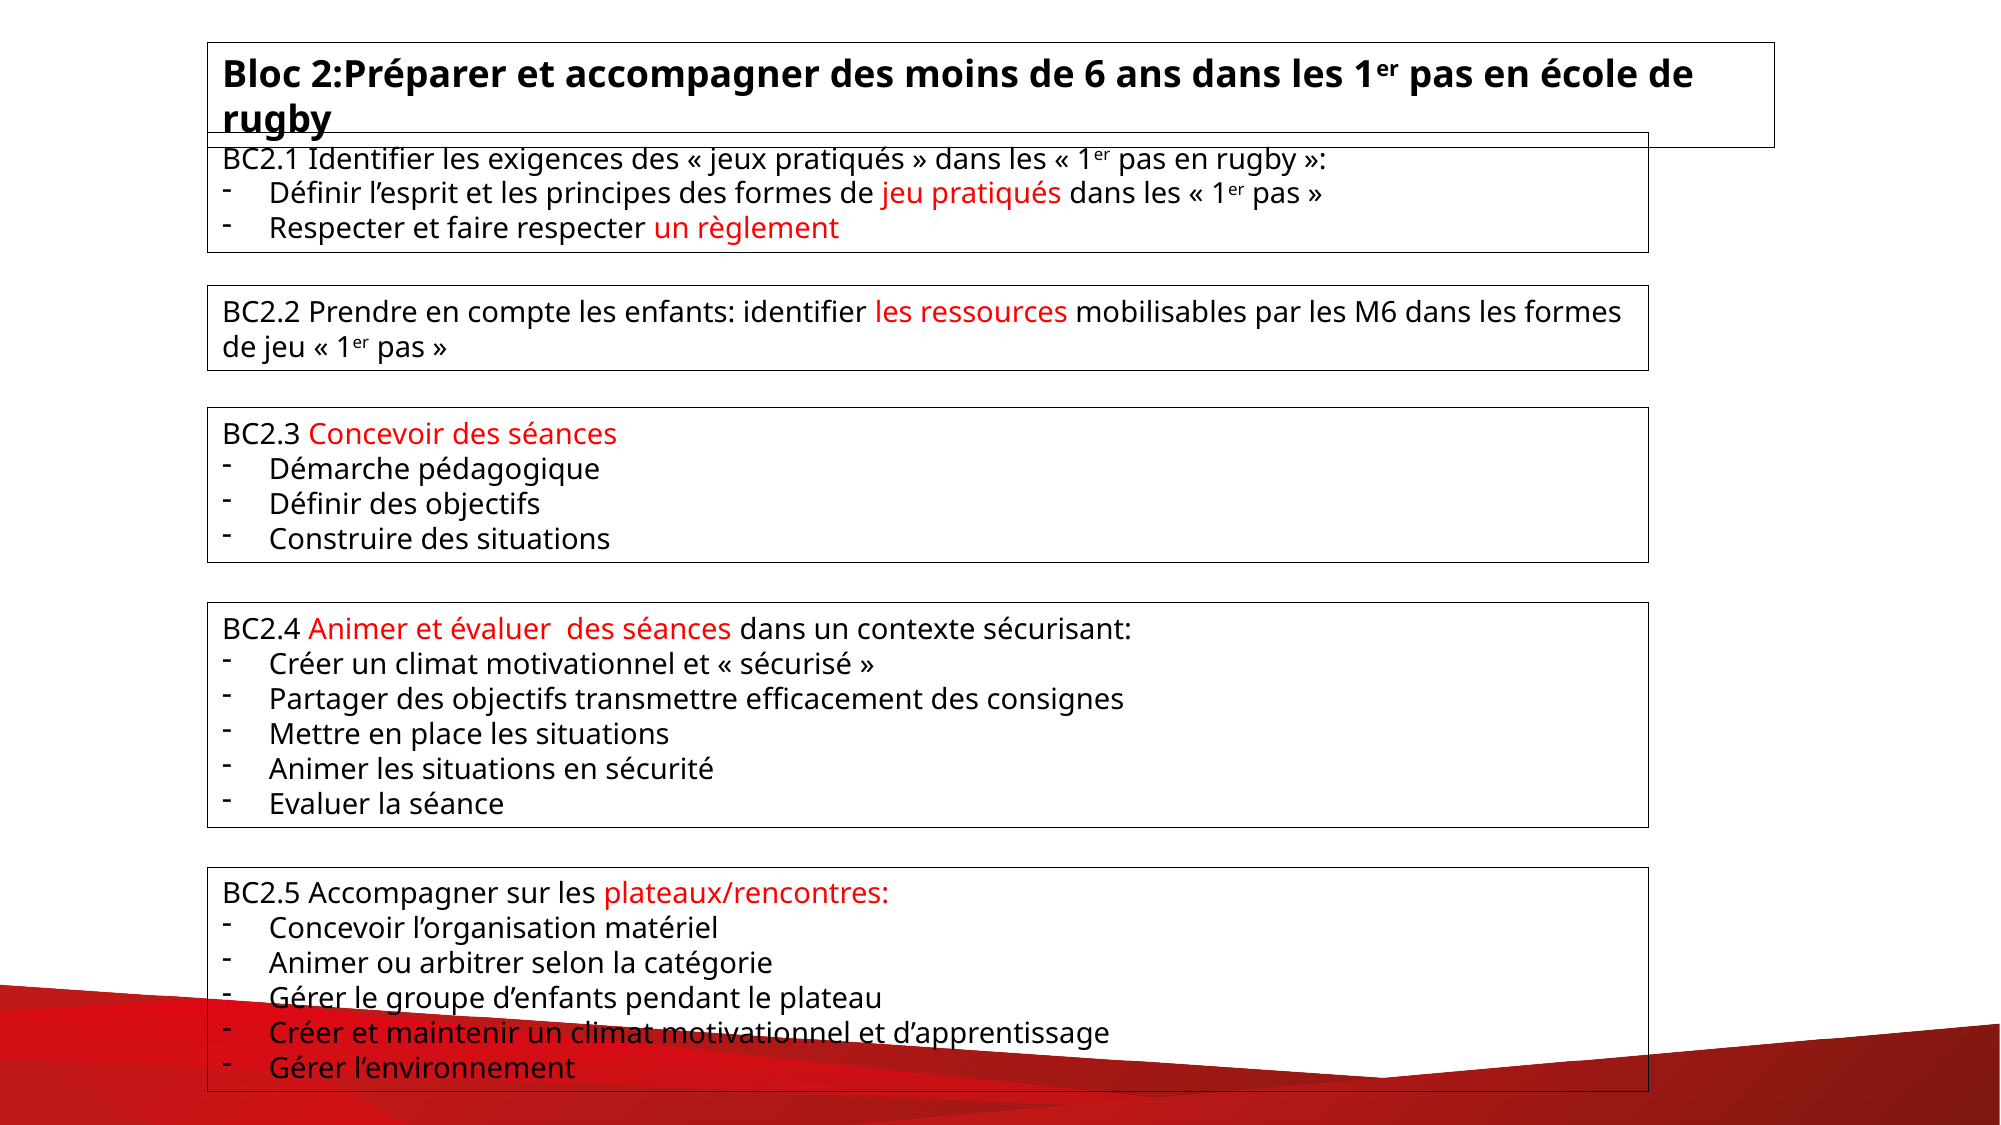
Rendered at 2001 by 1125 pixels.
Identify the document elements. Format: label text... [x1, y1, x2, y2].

text_box BC2.4 Animer et évaluer des séances dans un contexte sécurisant: Créer un climat motivationnel et « sécurisé » Partager des objectifs transmettre efficacement des consignes Mettre en place les situations Animer les situations en sécurité Evaluer la séance [207, 602, 1649, 828]
text_box Bloc 2:Préparer et accompagner des moins de 6 ans dans les 1er pas en école de rugby [207, 42, 1775, 148]
text_box BC2.1 Identifier les exigences des « jeux pratiqués » dans les « 1er pas en rugby »: Définir l’esprit et les principes des formes de jeu pratiqués dans les « 1er pas » Respecter et faire respecter un règlement [207, 132, 1649, 253]
text_box BC2.2 Prendre en compte les enfants: identifier les ressources mobilisables par les M6 dans les formes de jeu « 1er pas » [207, 285, 1649, 371]
picture [0, 0, 2000, 1125]
text_box BC2.5 Accompagner sur les plateaux/rencontres: Concevoir l’organisation matériel Animer ou arbitrer selon la catégorie Gérer le groupe d’enfants pendant le plateau Créer et maintenir un climat motivationnel et d’apprentissage Gérer l’environnement [207, 867, 1649, 1092]
text_box BC2.3 Concevoir des séances Démarche pédagogique Définir des objectifs Construire des situations [207, 407, 1649, 563]
